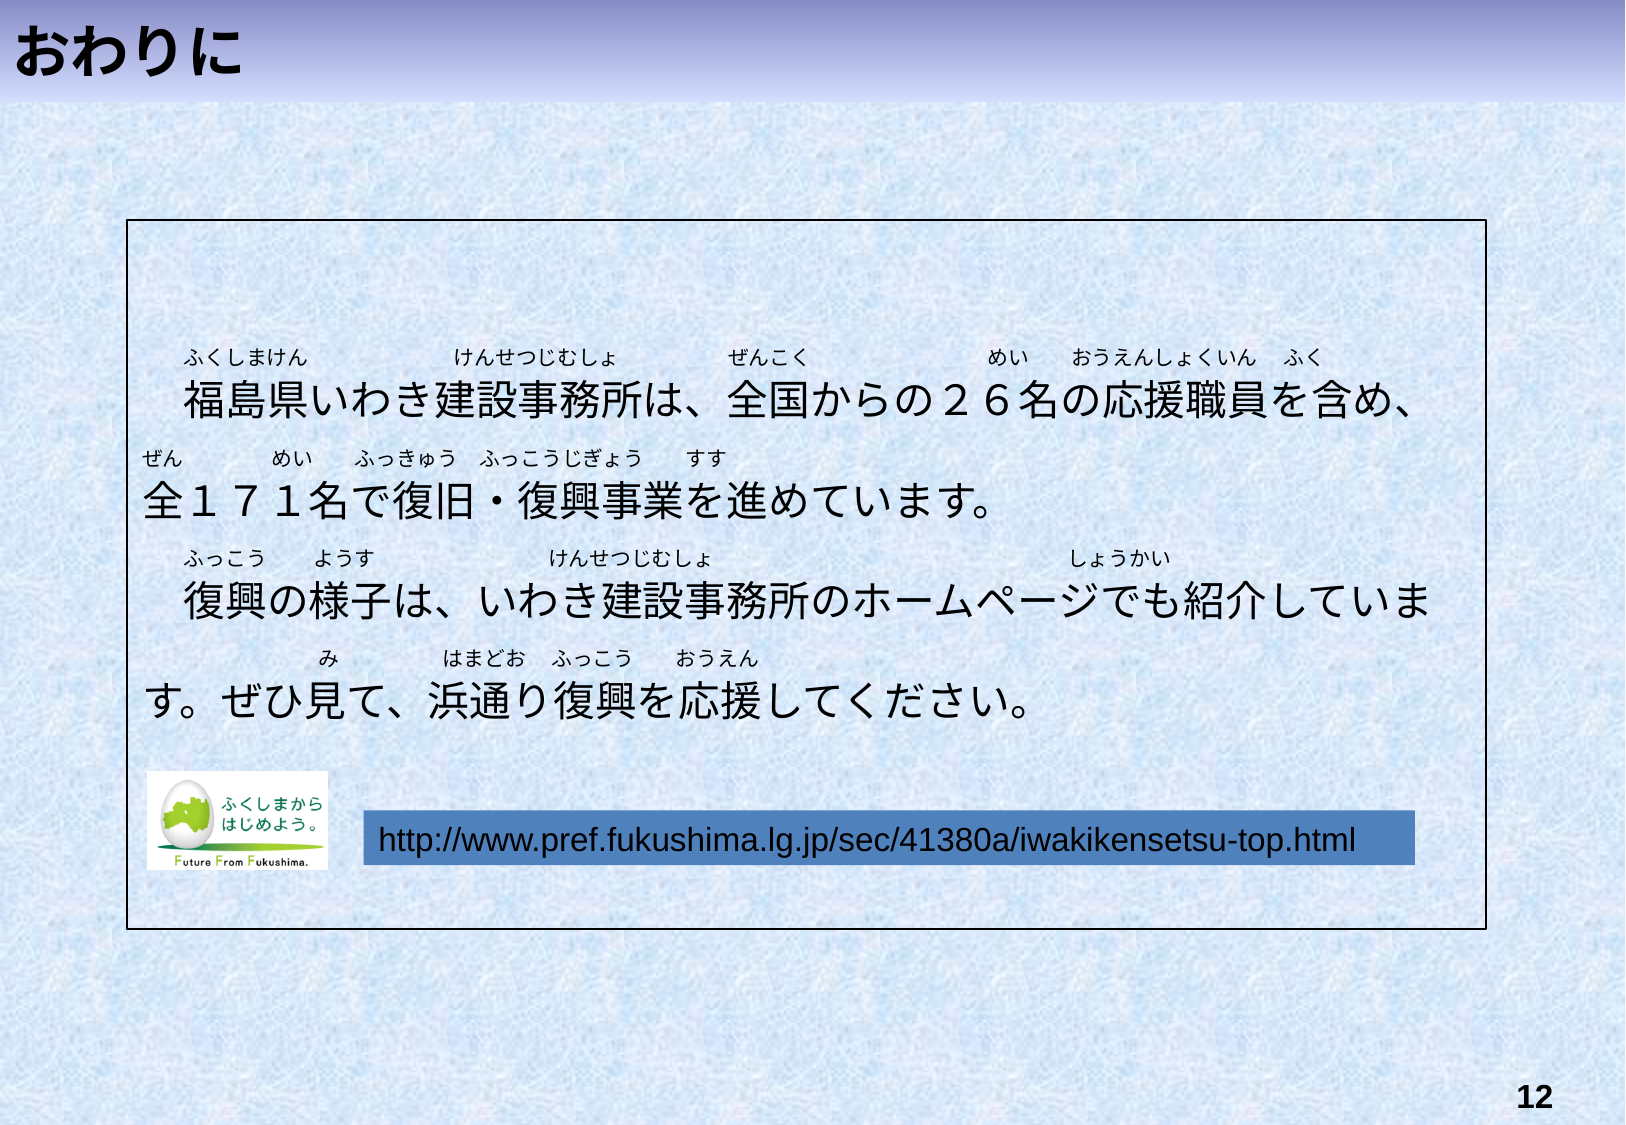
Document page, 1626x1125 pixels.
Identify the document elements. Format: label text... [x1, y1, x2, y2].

text_box http://www.pref.fukushima.lg.jp/sec/41380a/iwakikensetsu-top.html [363, 810, 1415, 866]
text_box おわりに [0, 0, 1625, 102]
text_box ふくしまけん けんせつじむしょ ぜんこく めい おうえんしょくいん ふく 福島県いわき建設事務所は、全国からの２６名の応援職員を含め、 ぜん めい ふっきゅう ふっこうじぎょう すす 全１７１名で復旧・復興事業を進めています。 ふっこう ようす けんせつじむしょ しょうかい 復興の様子は、いわき建設事務所のホームページでも紹介していま み はまどお ふっこう おうえん す。ぜひ見て、浜通り復興を応援してください。 [125, 218, 1488, 931]
picture [0, 0, 1626, 1125]
slide_number 11 [1189, 1065, 1569, 1125]
